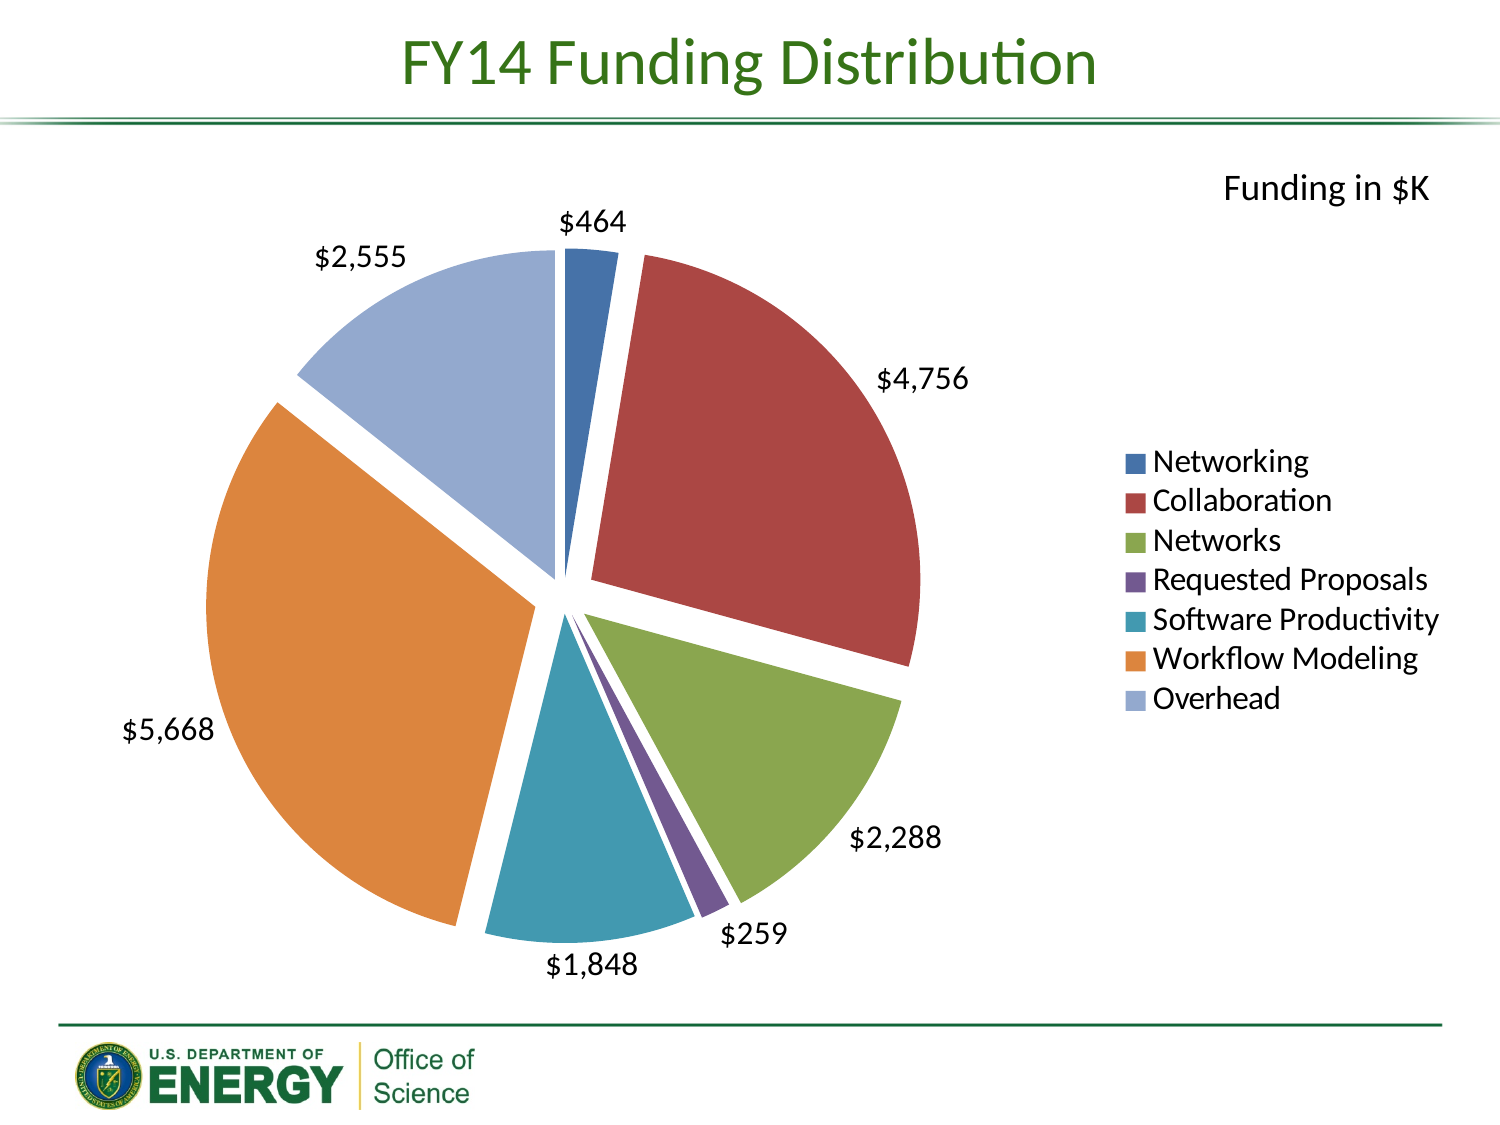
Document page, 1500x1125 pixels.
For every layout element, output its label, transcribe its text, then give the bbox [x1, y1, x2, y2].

chart [49, 155, 1465, 1063]
title FY14 Funding Distribution [0, 0, 1500, 152]
picture [0, 152, 1500, 1125]
